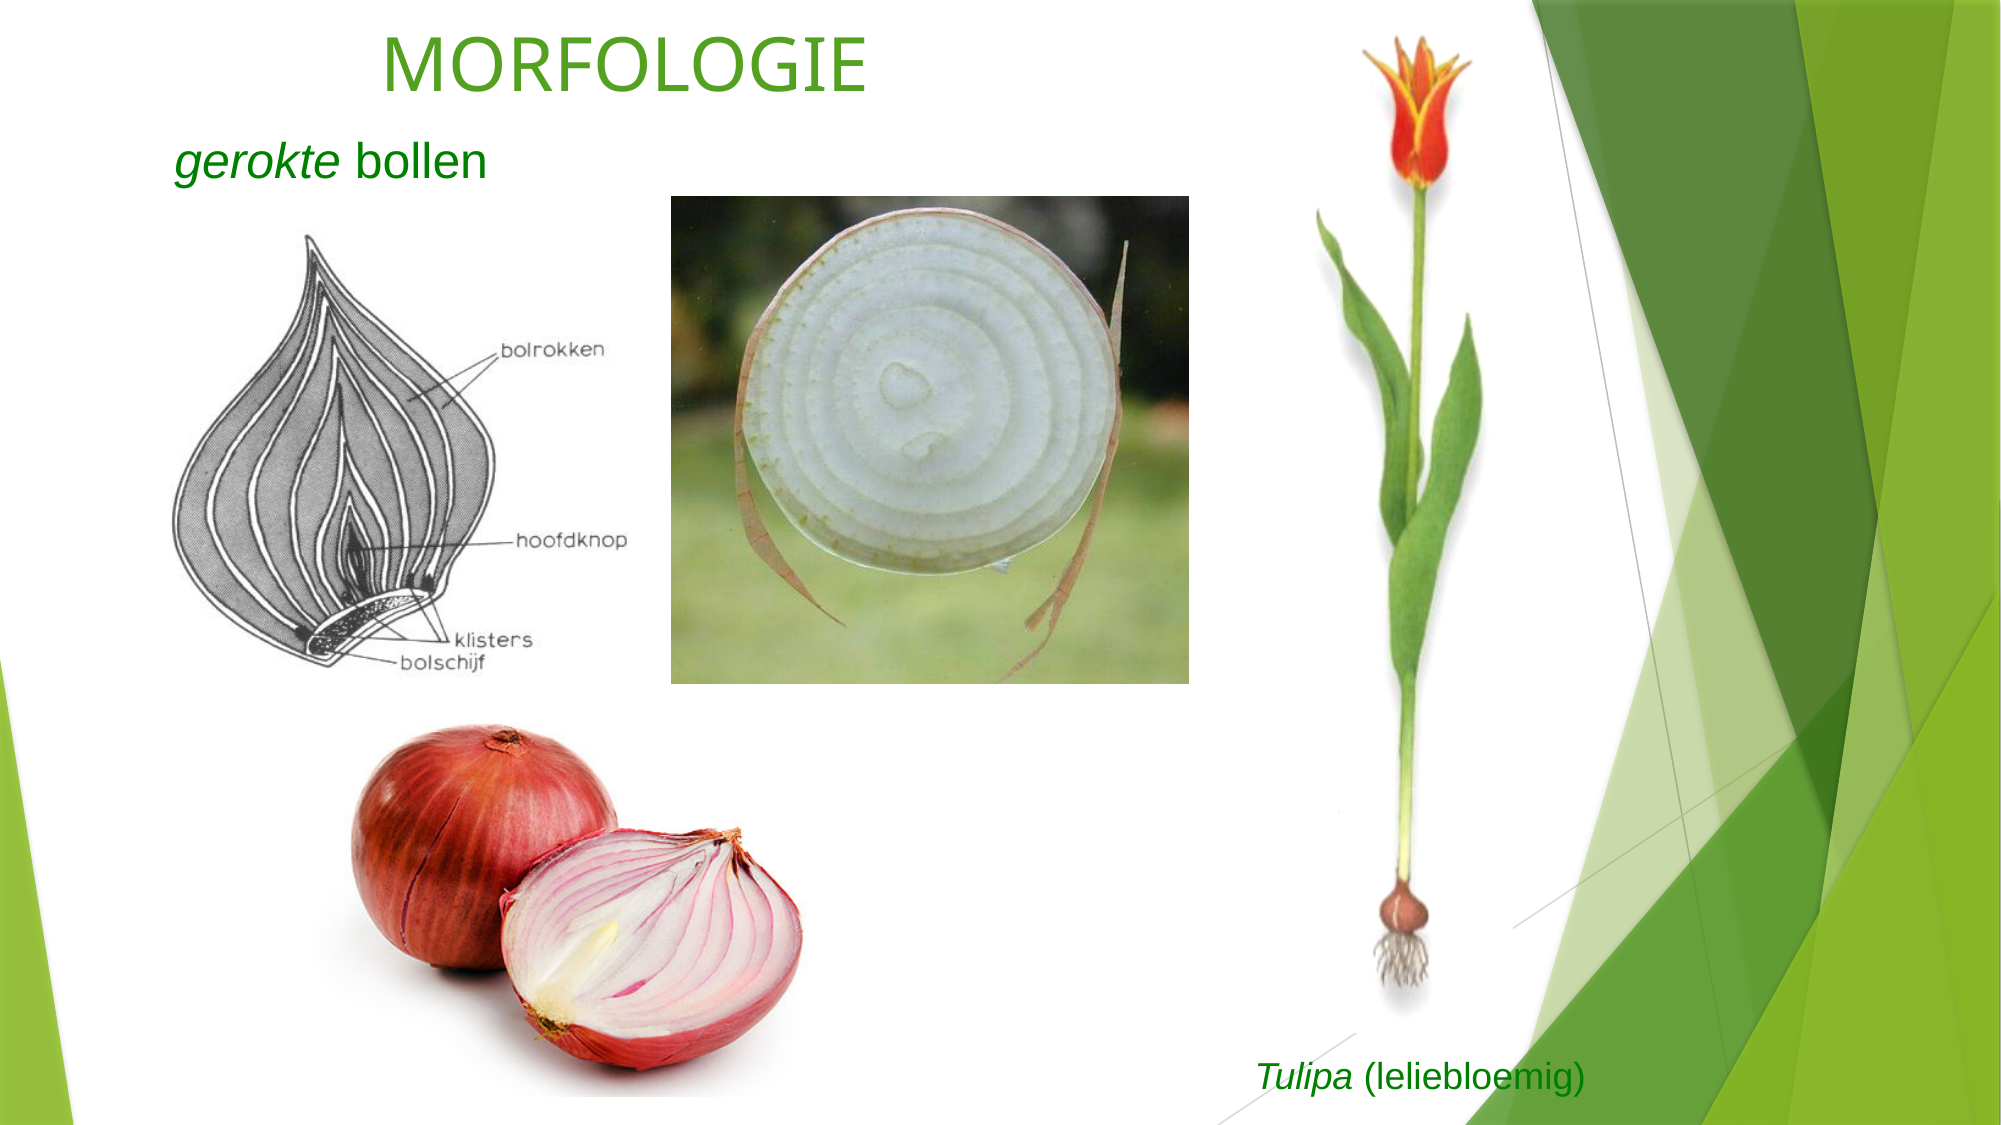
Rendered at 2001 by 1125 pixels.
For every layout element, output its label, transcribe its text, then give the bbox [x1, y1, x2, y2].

picture [671, 196, 1190, 684]
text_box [120, 121, 960, 703]
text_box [1237, 19, 1604, 1106]
picture [290, 701, 858, 1098]
title MORFOLOGIE [346, 9, 1622, 197]
